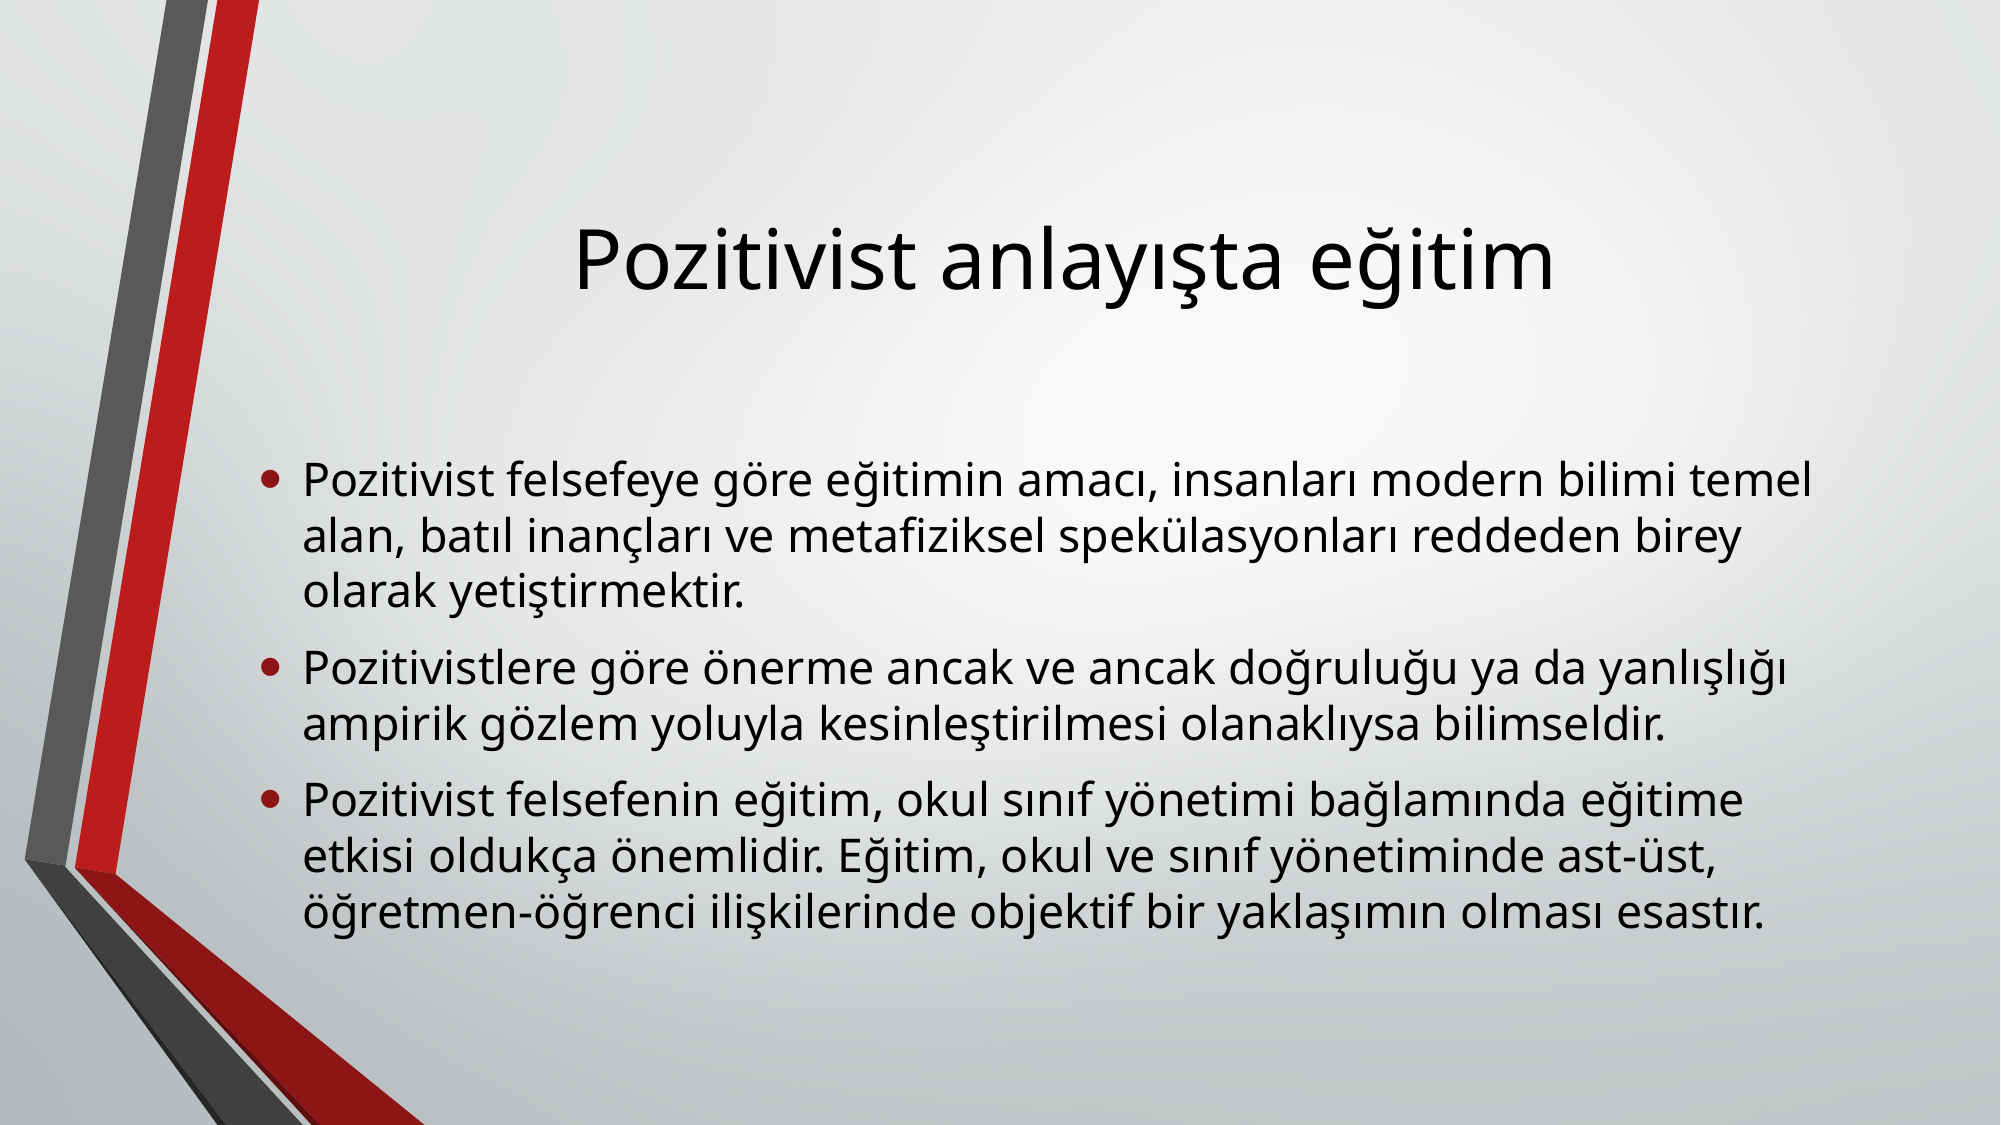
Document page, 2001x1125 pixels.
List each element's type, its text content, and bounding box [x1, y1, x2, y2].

list Pozitivist felsefeye göre eğitimin amacı, insanları modern bilimi temel alan, batıl inançları ve metafiziksel spekülasyonları reddeden birey olarak yetiştirmektir. Pozitivistlere göre önerme ancak ve ancak doğruluğu ya da yanlışlığı ampirik gözlem yoluyla kesinleştirilmesi olanaklıysa bilimseldir. Pozitivist felsefenin eğitim, okul sınıf yönetimi bağlamında eğitime etkisi oldukça önemlidir. Eğitim, okul ve sınıf yönetiminde ast-üst, öğretmen-öğrenci ilişkilerinde objektif bir yaklaşımın olması esastır. [243, 437, 1887, 950]
title Pozitivist anlayışta eğitim [243, 112, 1887, 400]
